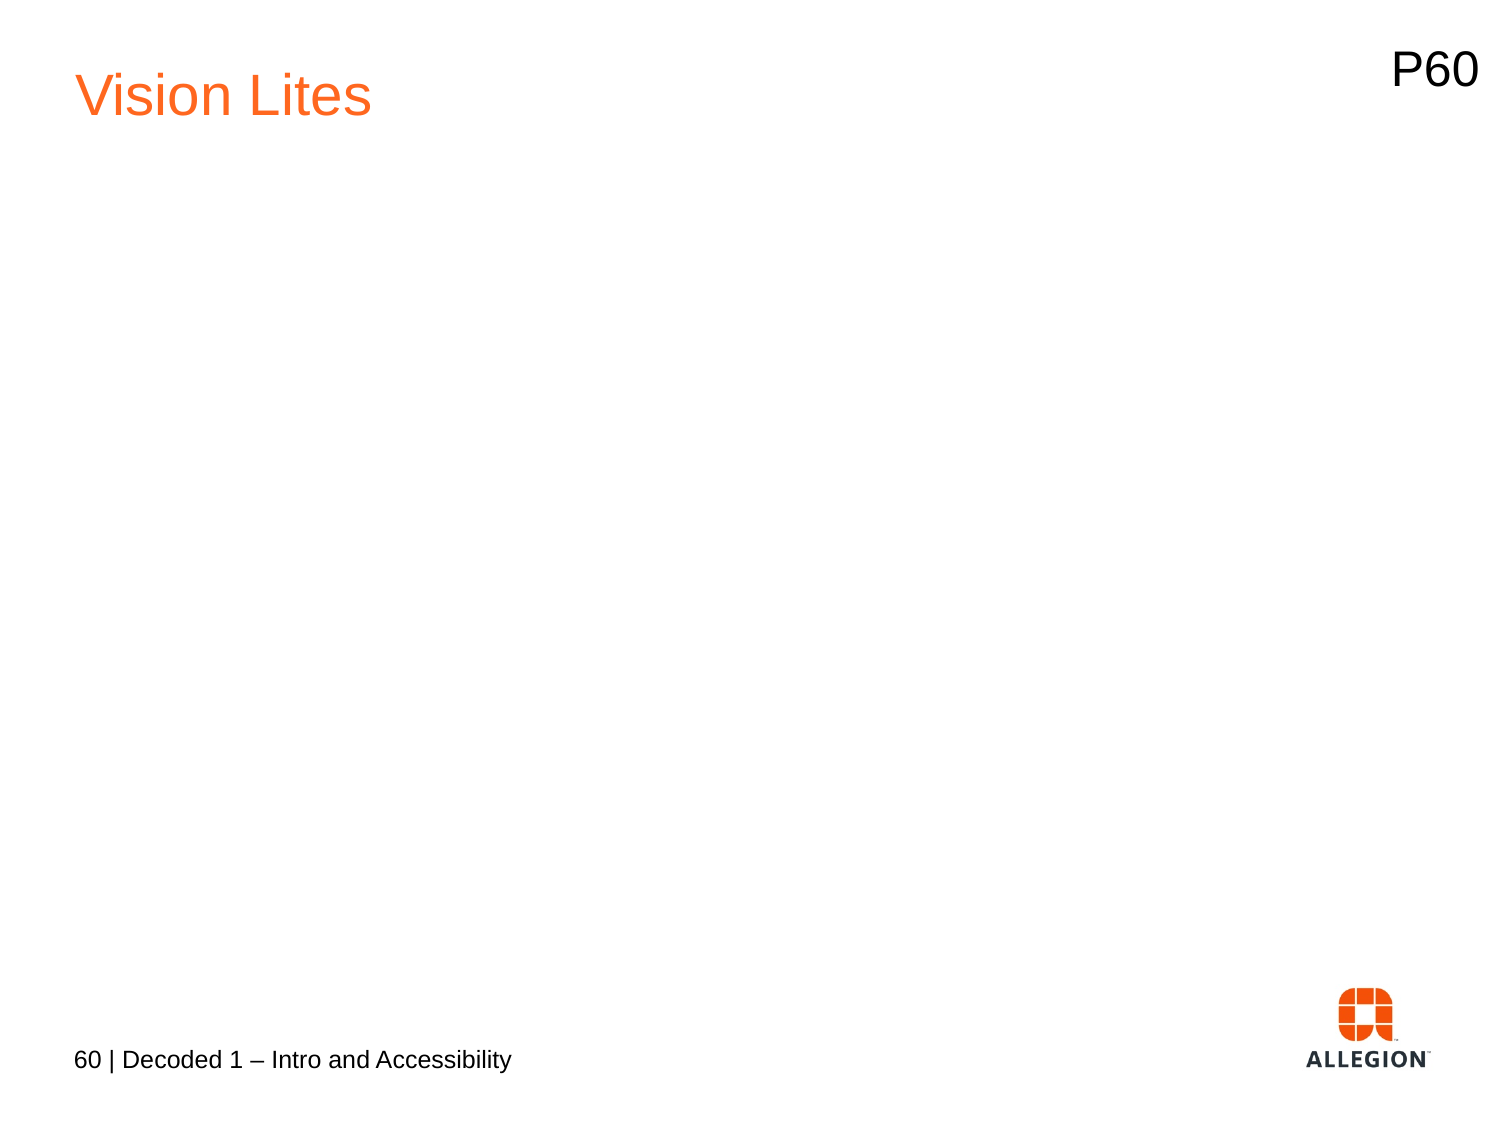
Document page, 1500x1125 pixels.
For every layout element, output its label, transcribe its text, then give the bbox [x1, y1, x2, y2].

picture [1302, 984, 1434, 1071]
text_box P60 [1376, 29, 1495, 104]
title Vision Lites [75, 49, 1425, 237]
